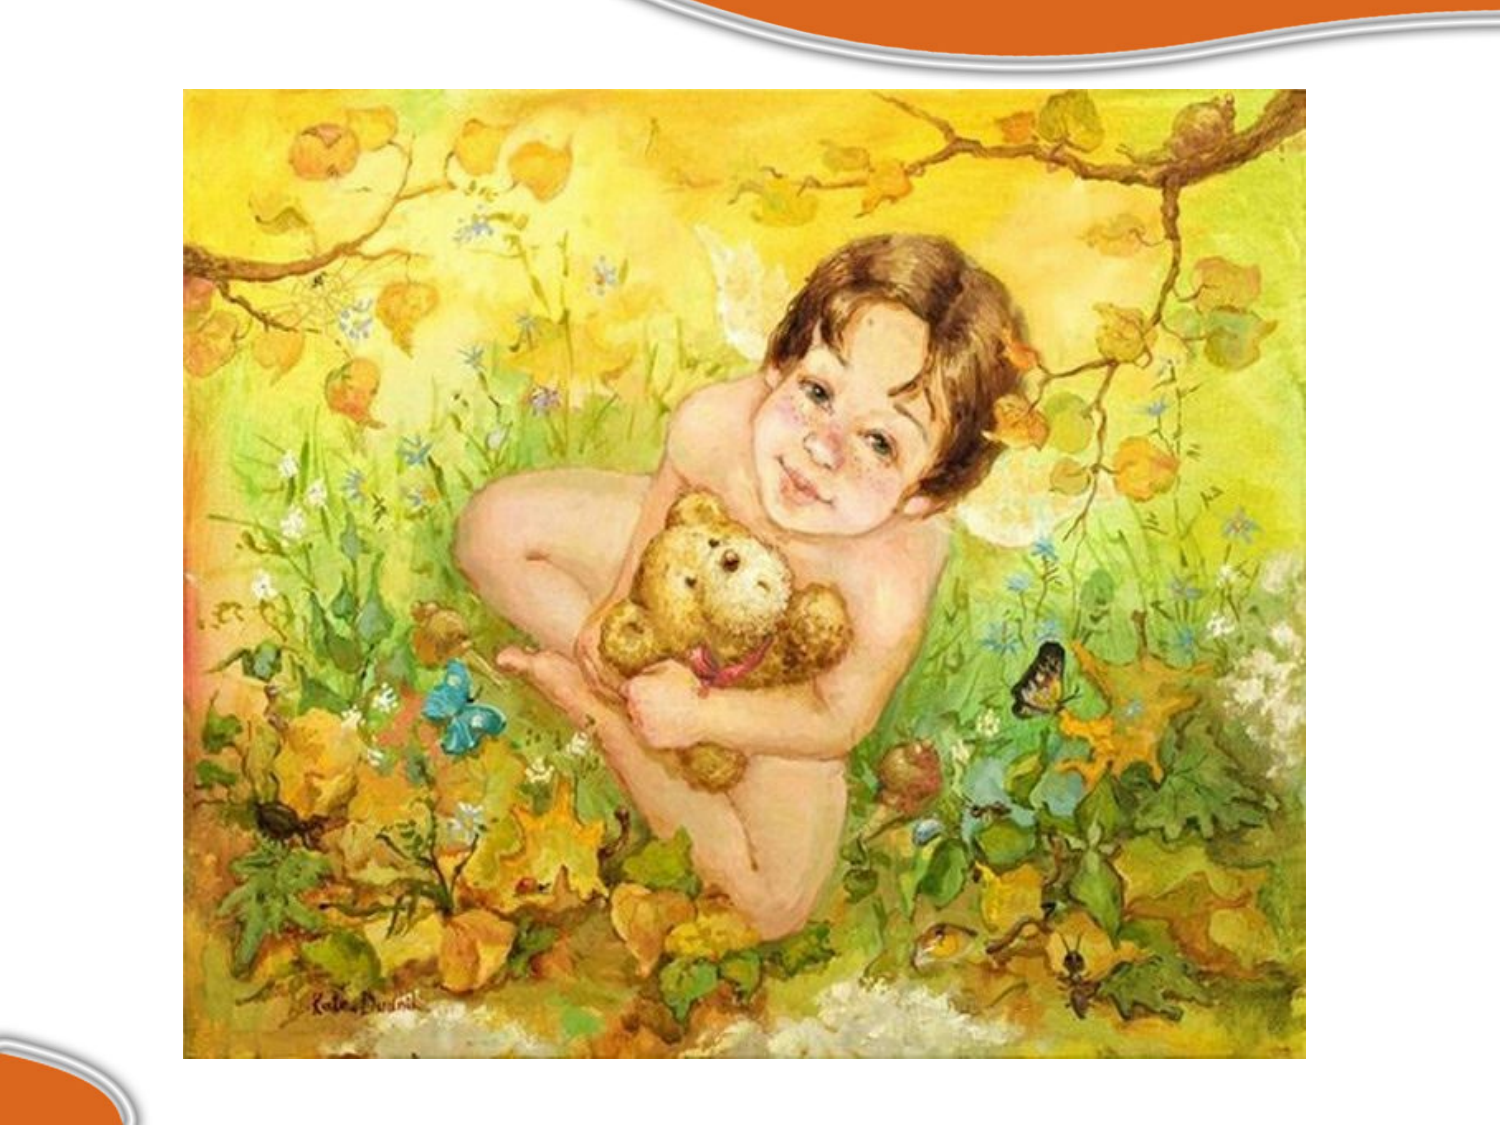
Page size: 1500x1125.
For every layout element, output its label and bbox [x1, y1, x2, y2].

picture [0, 0, 1500, 1125]
list [182, 89, 1306, 1059]
